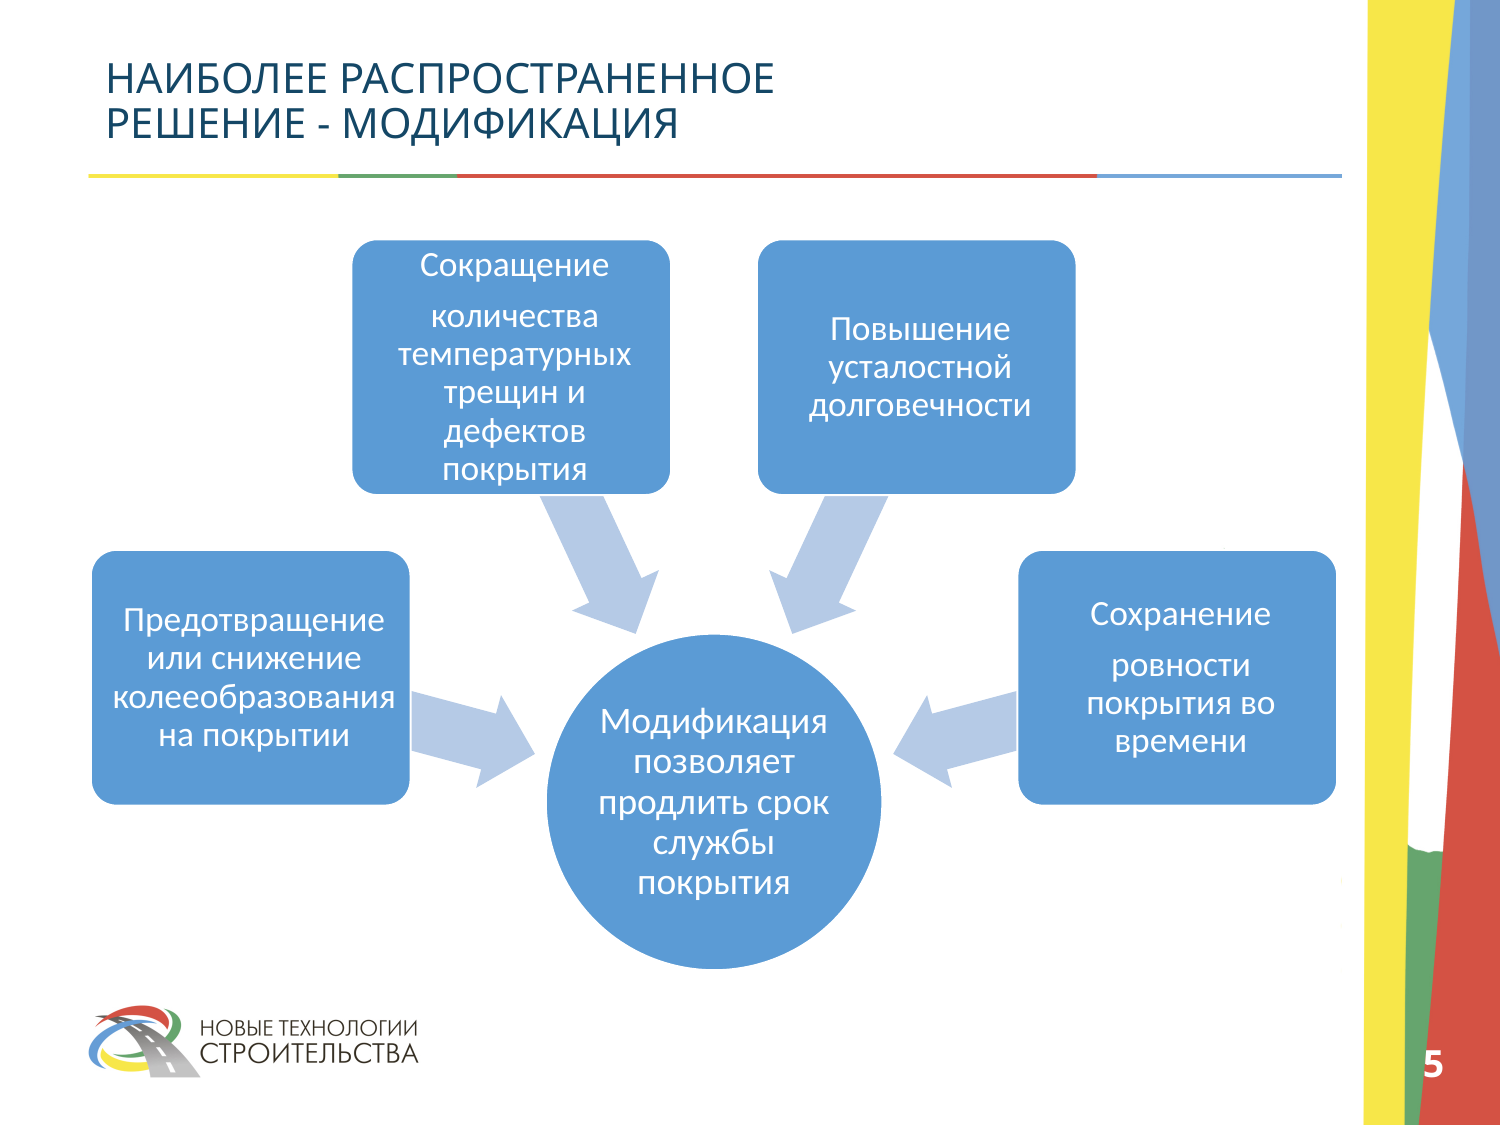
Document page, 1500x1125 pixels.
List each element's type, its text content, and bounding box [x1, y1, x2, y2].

picture [0, 0, 1500, 1125]
title НАИБОЛЕЕ РАСПРОСТРАНЕННОЕ РЕШЕНИЕ - МОДИФИКАЦИЯ [90, 37, 1338, 168]
slide_number 5 [1398, 1035, 1460, 1096]
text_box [90, 189, 1338, 1021]
